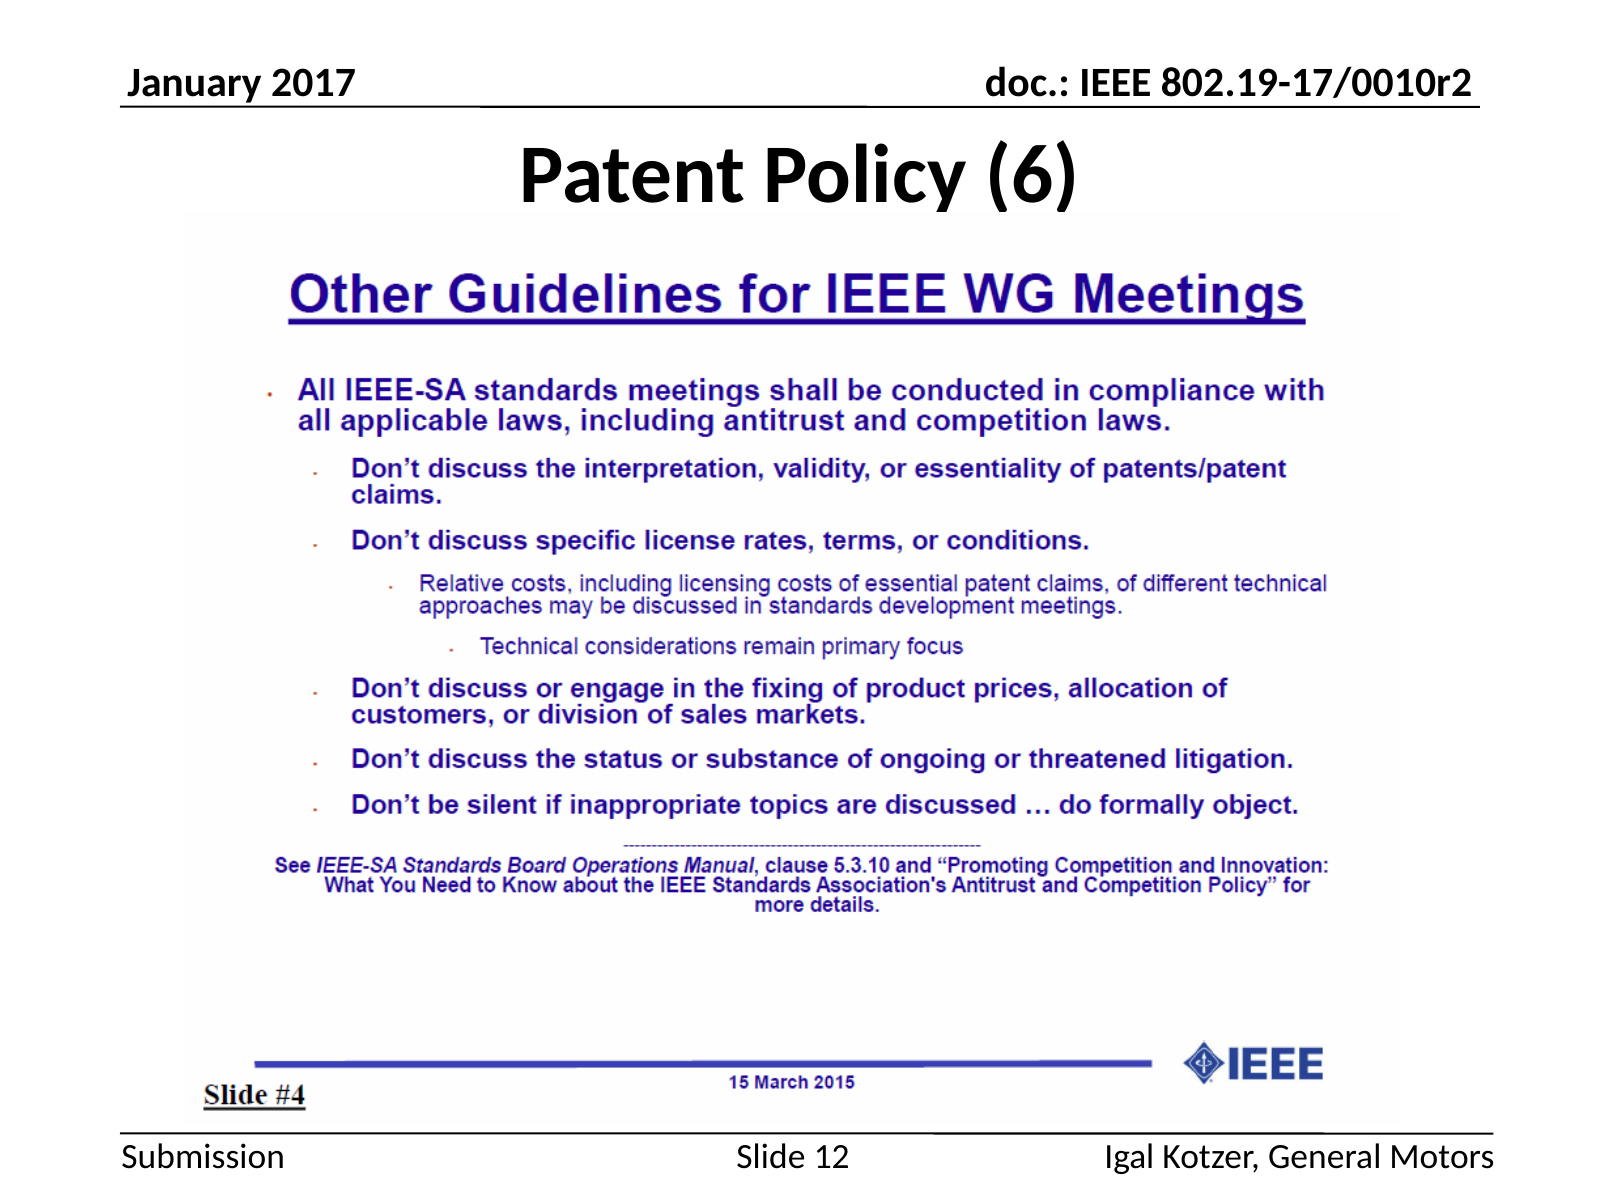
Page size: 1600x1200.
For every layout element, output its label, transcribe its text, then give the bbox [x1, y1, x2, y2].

footer Igal Kotzer, General Motors [937, 1132, 1495, 1177]
picture [184, 212, 1400, 1124]
slide_number Slide 12 [733, 1132, 854, 1197]
